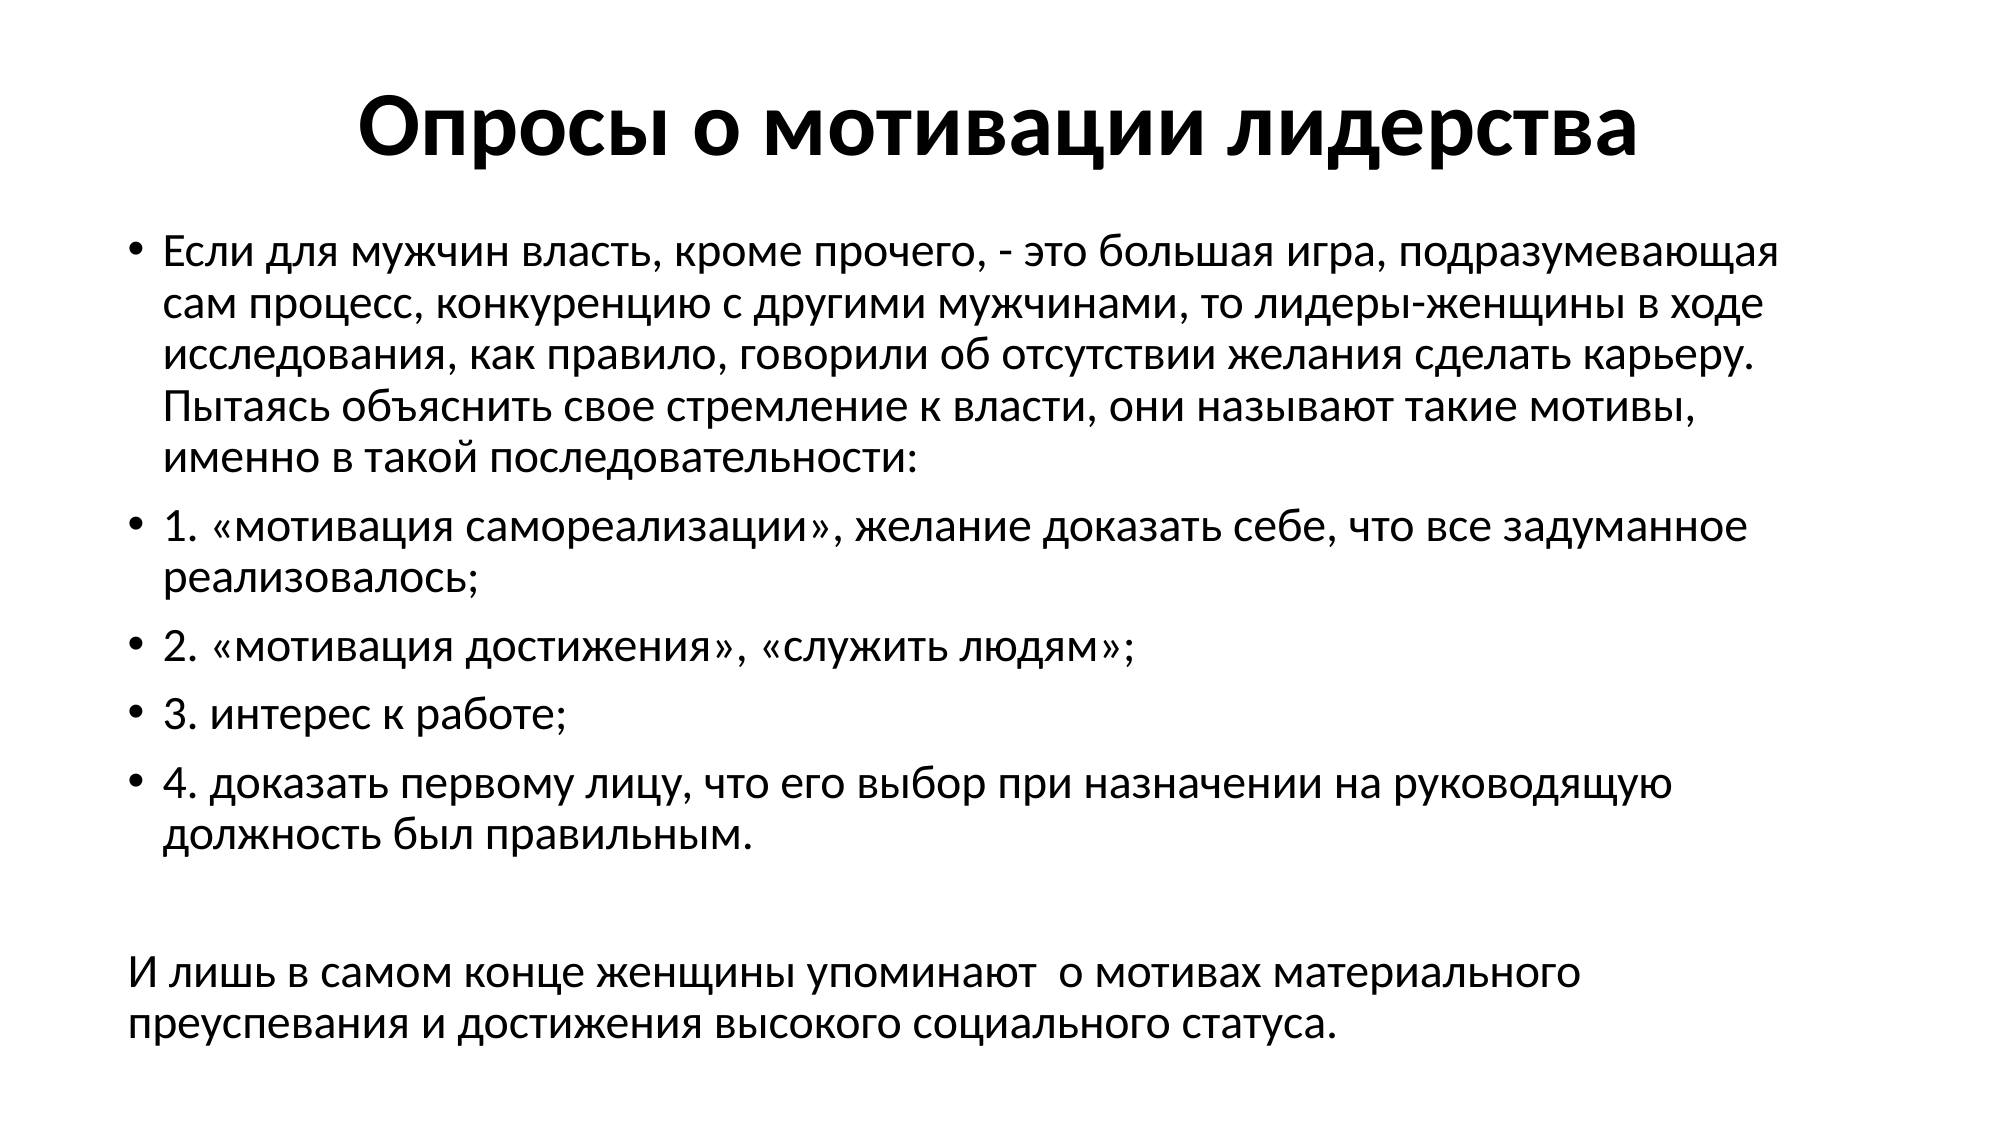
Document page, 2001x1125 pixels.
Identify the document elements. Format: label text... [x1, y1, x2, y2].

list Если для мужчин власть, кроме прочего, - это большая игра, подразумевающая сам процесс, конкуренцию с другими мужчинами, то лидеры-женщины в ходе исследования, как правило, говорили об отсутствии желания сделать карьеру. Пытаясь объяснить свое стремление к власти, они называют такие мотивы, именно в такой последовательности: 1. «мотивация самореализации», желание доказать себе, что все задуманное реализовалось; 2. «мотивация достижения», «служить людям»; 3. интерес к работе; 4. доказать первому лицу, что его выбор при назначении на руководящую должность был правильным. И лишь в самом конце женщины упоминают о мотивах материального преуспевания и достижения высокого социального статуса. [112, 218, 1863, 1057]
title Опросы о мотивации лидерства [137, 59, 1863, 191]
